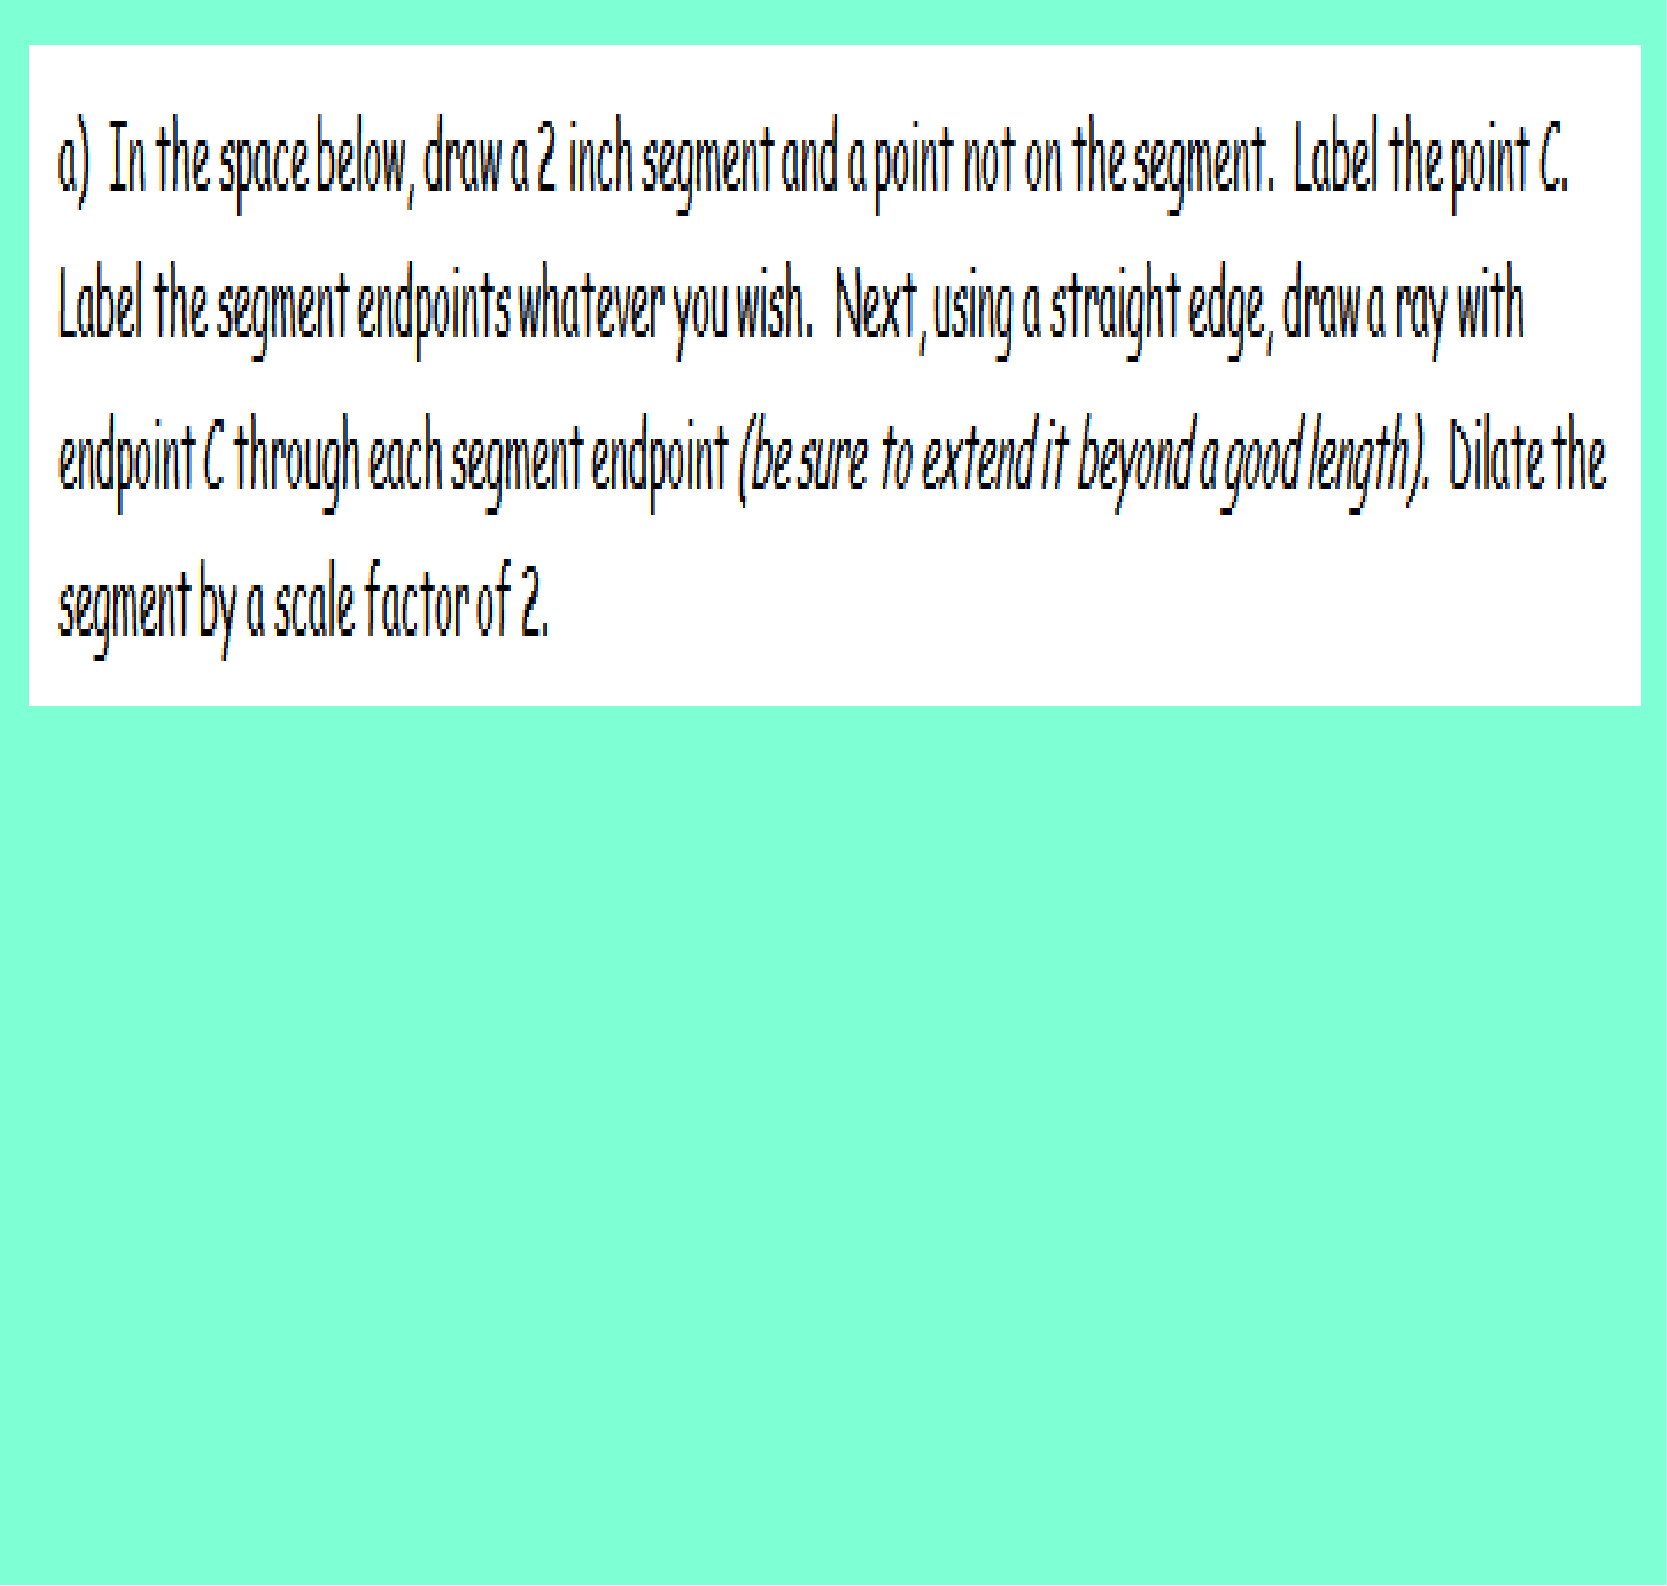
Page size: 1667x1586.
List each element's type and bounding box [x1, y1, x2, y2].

picture [28, 45, 1641, 706]
